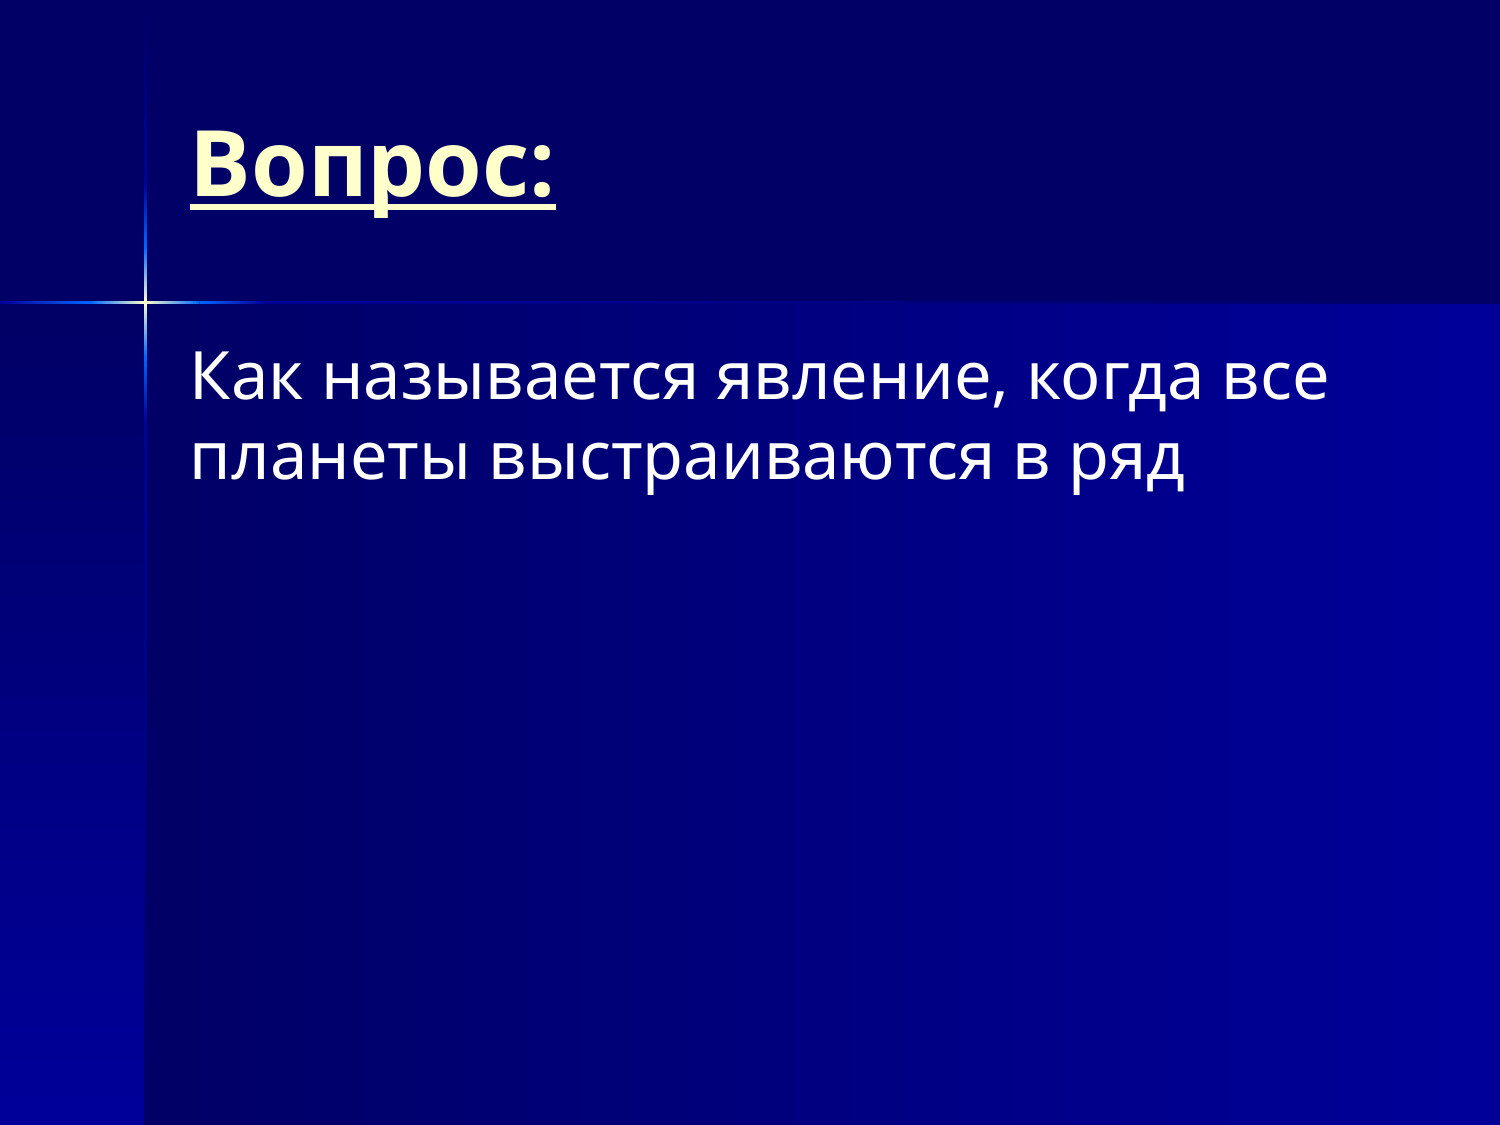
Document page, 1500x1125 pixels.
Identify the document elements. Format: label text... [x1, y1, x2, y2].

list Как называется явление, когда все планеты выстраиваются в ряд [174, 324, 1413, 1001]
title Вопрос: [174, 49, 1413, 286]
